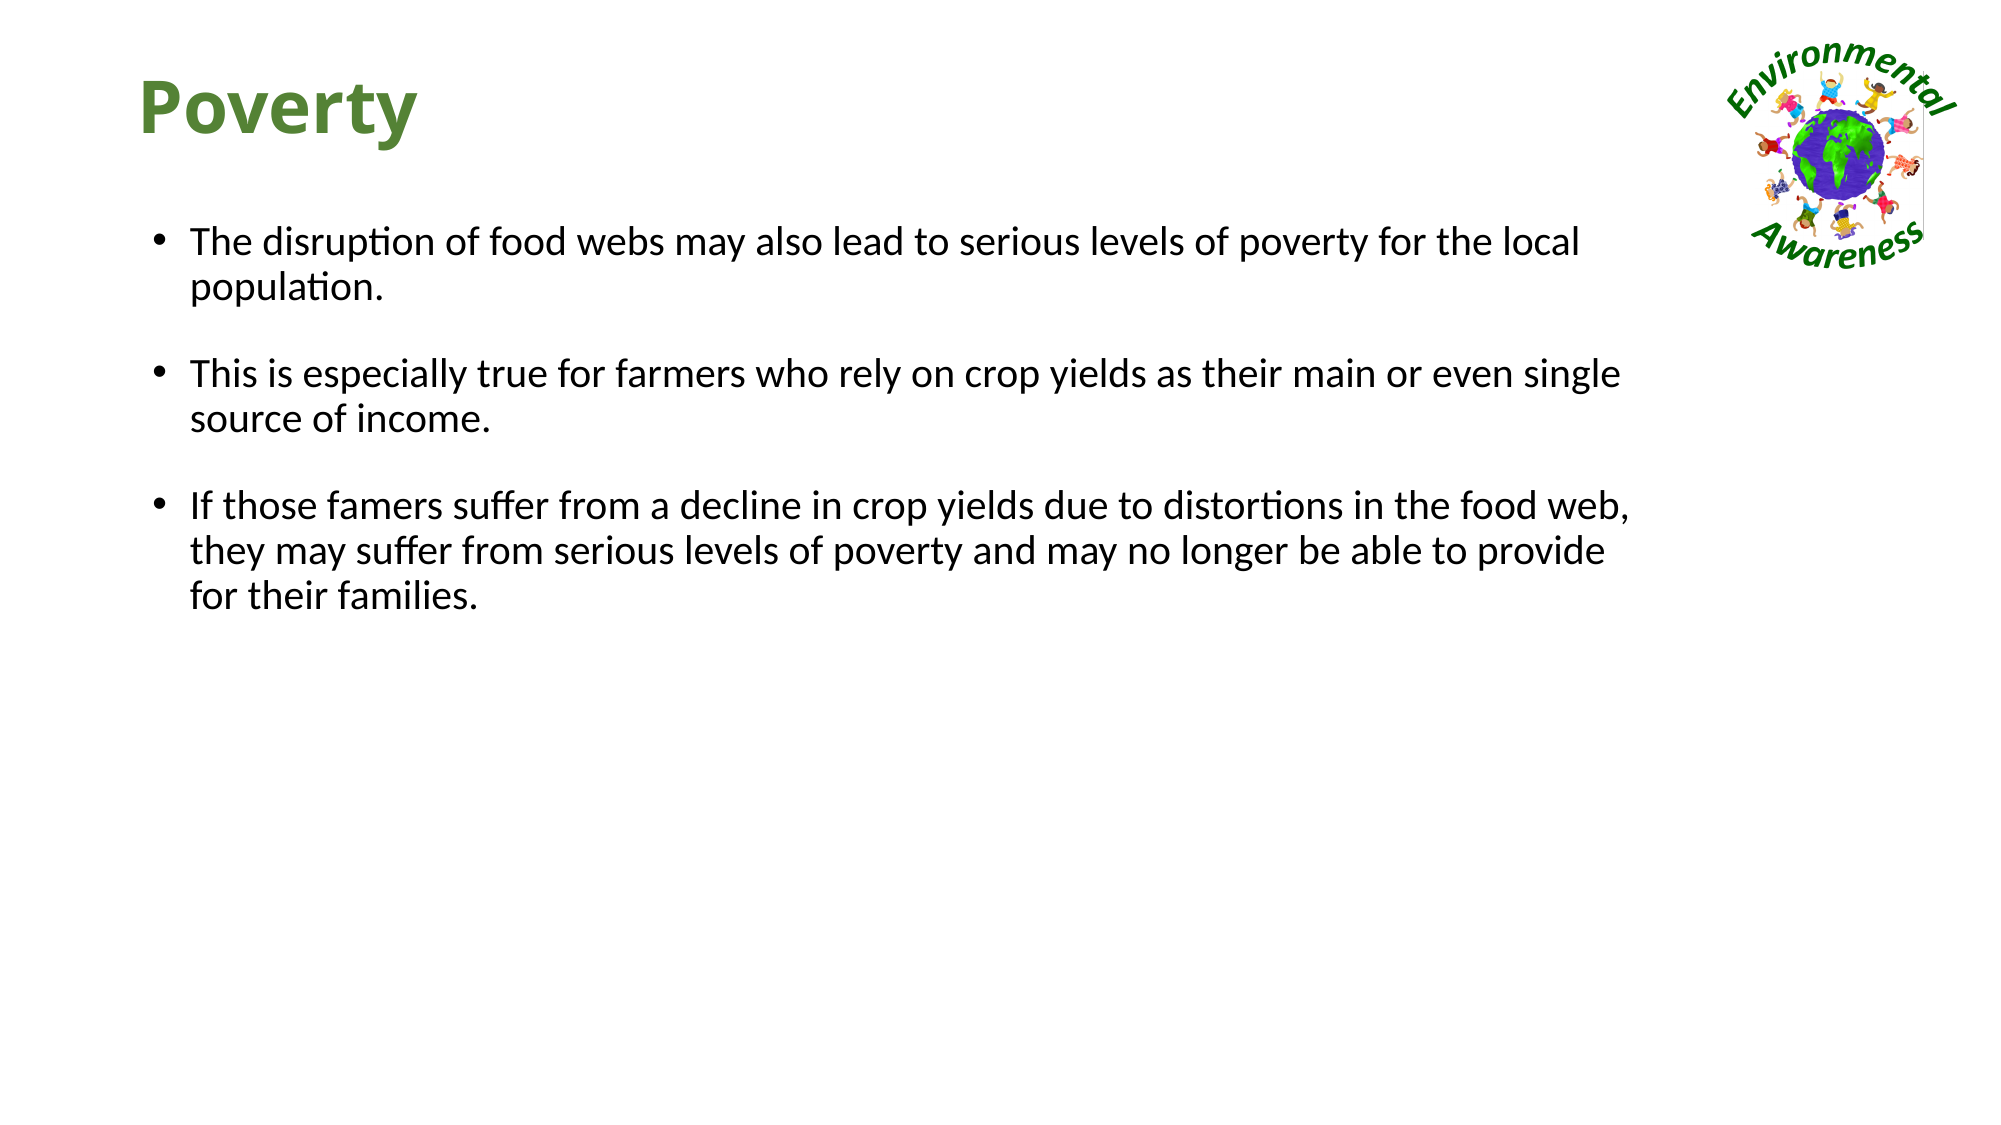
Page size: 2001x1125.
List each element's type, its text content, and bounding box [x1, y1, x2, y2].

picture [1716, 35, 1962, 278]
list The disruption of food webs may also lead to serious levels of poverty for the local population. This is especially true for farmers who rely on crop yields as their main or even single source of income. If those famers suffer from a decline in crop yields due to distortions in the food web, they may suffer from serious levels of poverty and may no longer be able to provide for their families. [137, 212, 1650, 1021]
title Poverty [122, 59, 1650, 160]
